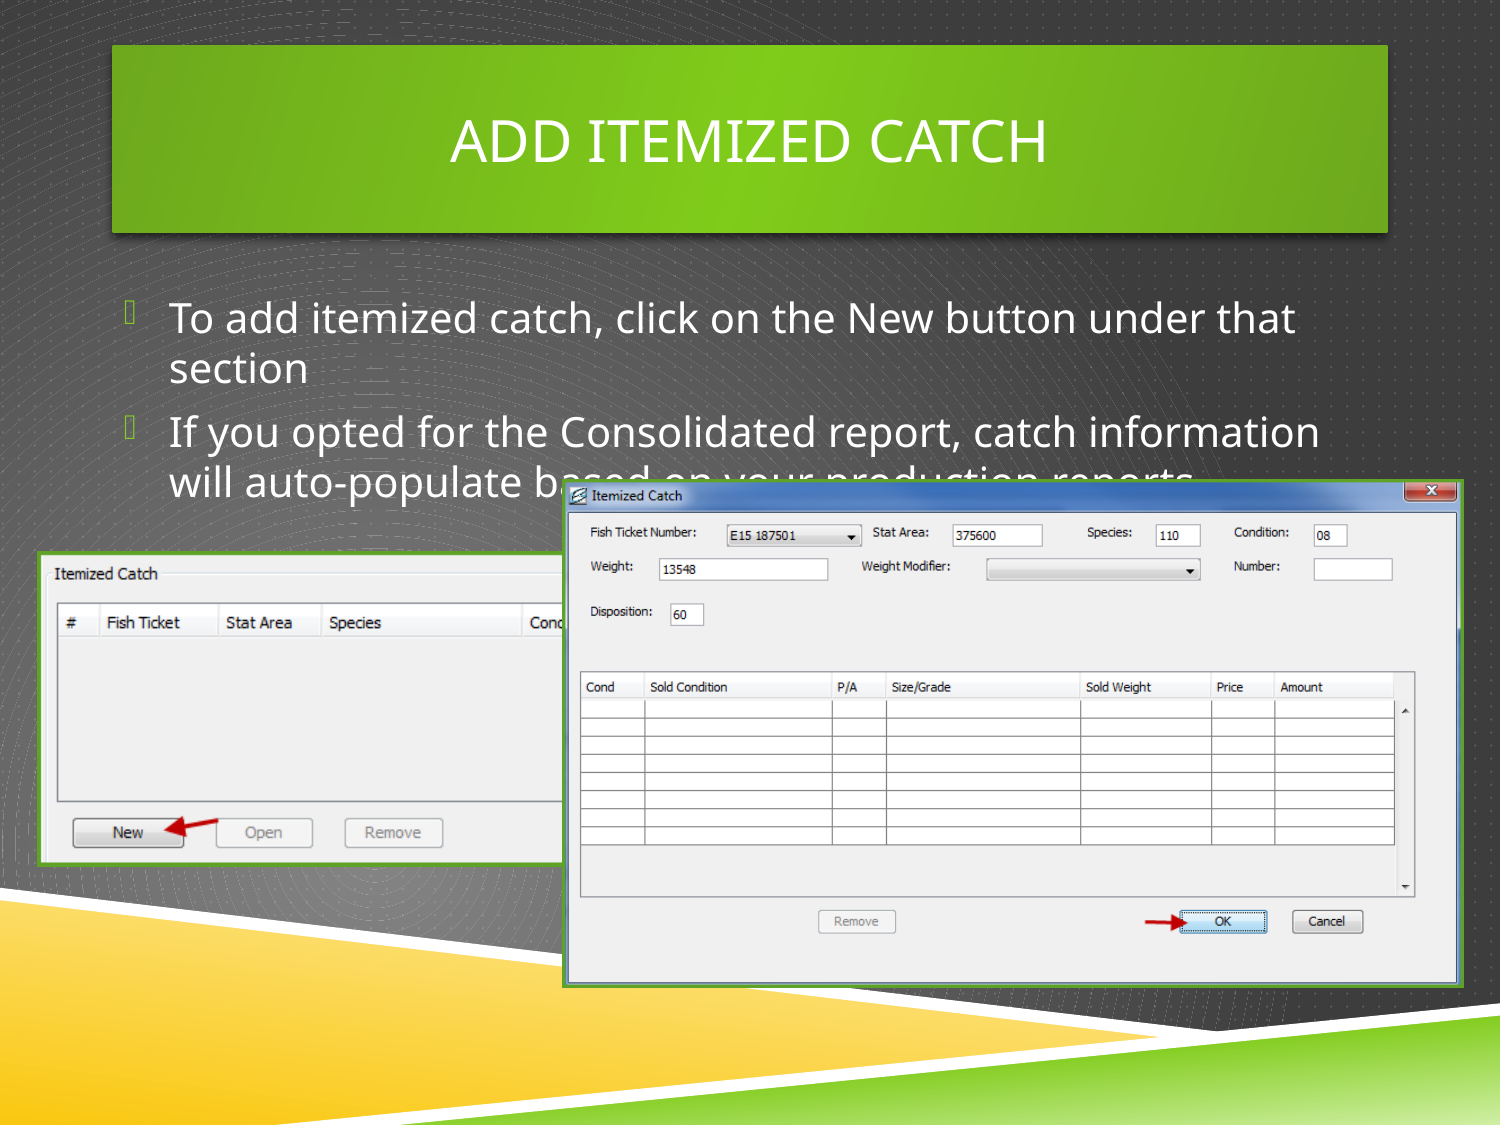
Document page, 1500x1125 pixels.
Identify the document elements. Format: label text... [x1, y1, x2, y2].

picture [37, 479, 1464, 988]
title Add Itemized Catch [112, 45, 1388, 233]
list To add itemized catch, click on the New button under that section If you opted for the Consolidated report, catch information will auto-populate based on your production reports [112, 283, 1363, 547]
